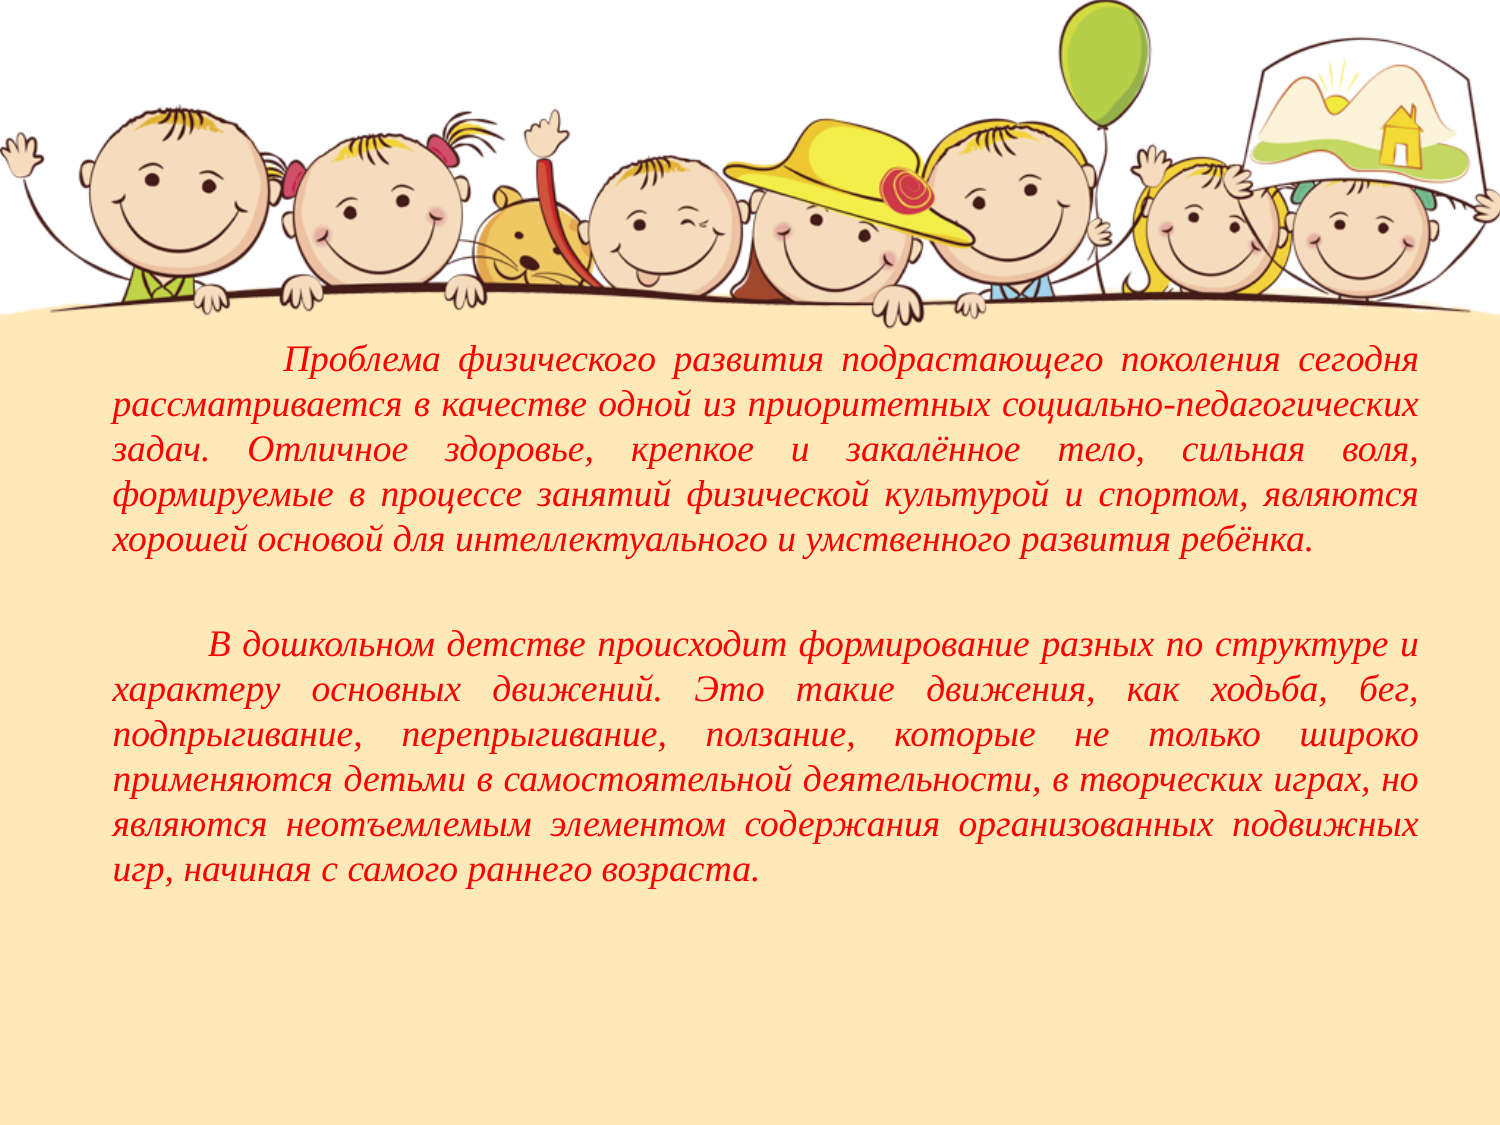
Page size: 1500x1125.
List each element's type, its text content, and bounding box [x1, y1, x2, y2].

list Проблема физического развития подрастающего поколения сегодня рассматривается в качестве одной из приоритетных социально-педагогических задач. Отличное здоровье, крепкое и закалённое тело, сильная воля, формируемые в процессе занятий физической культурой и спортом, являются хорошей основой для интеллектуального и умственного развития ребёнка. В дошкольном детстве происходит формирование разных по структуре и характеру основных движений. Это такие движения, как ходьба, бег, подпрыгивание, перепрыгивание, ползание, которые не только широко применяются детьми в самостоятельной деятельности, в творческих играх, но являются неотъемлемым элементом содержания организованных подвижных игр, начиная с самого раннего возраста. [41, 326, 1436, 1083]
picture [0, 0, 1500, 1125]
